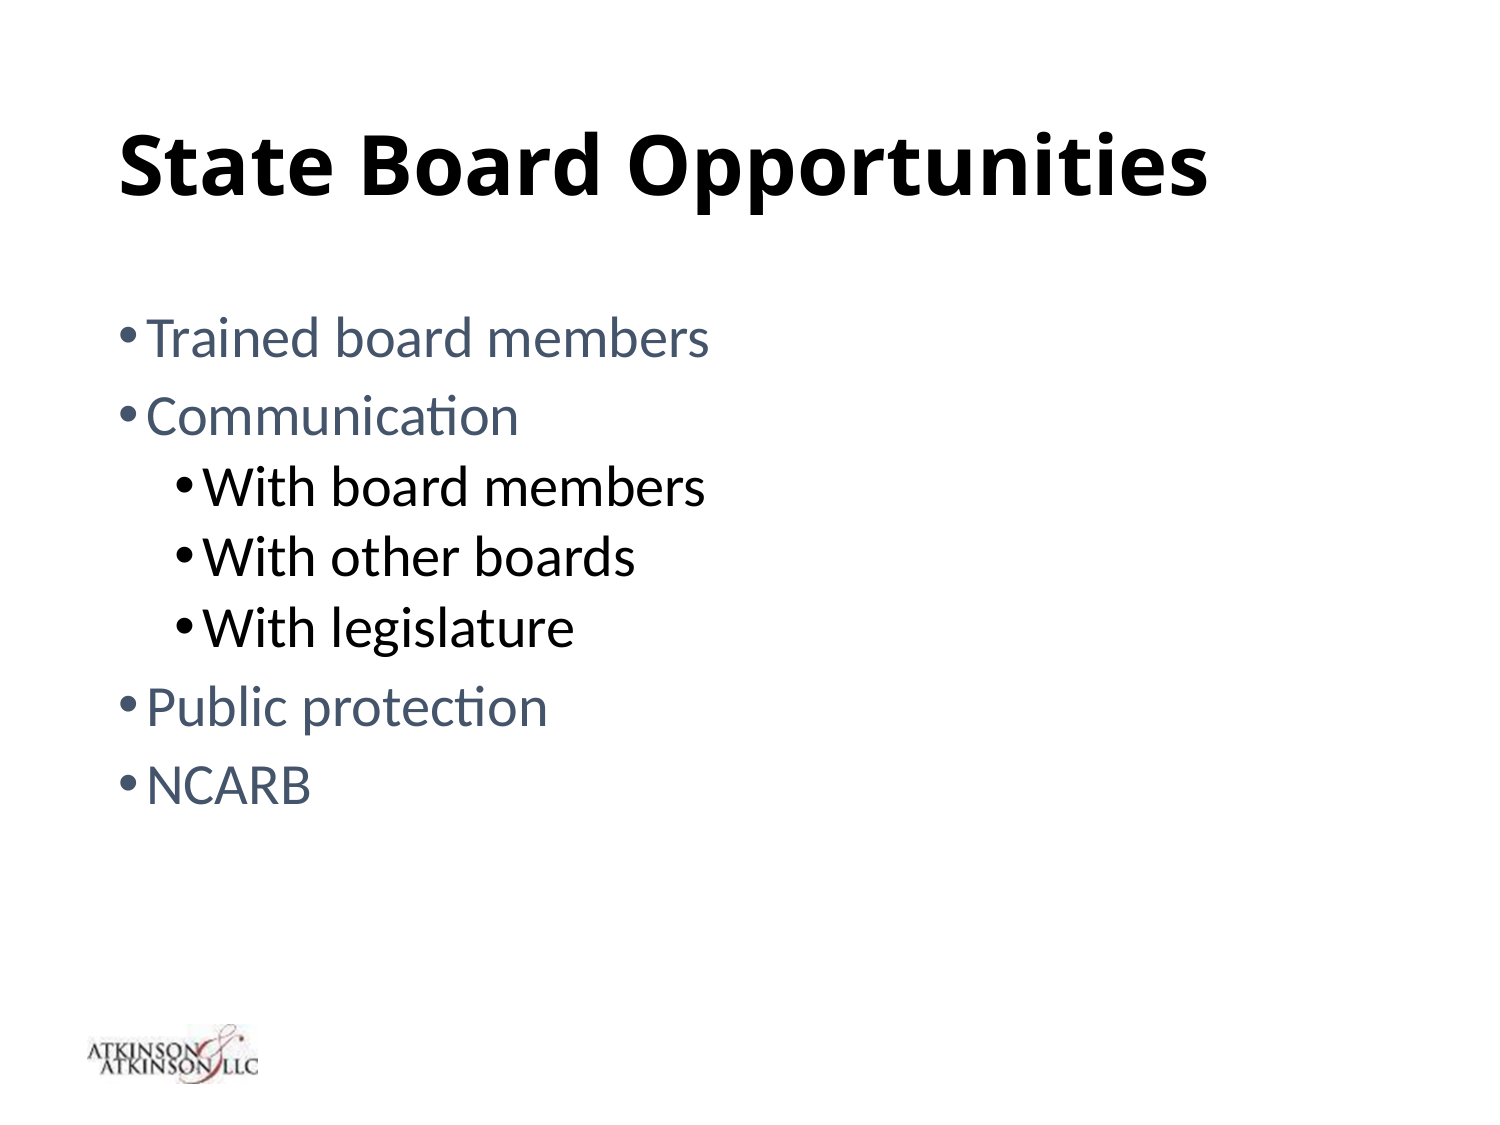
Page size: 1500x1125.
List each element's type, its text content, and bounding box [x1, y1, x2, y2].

title State Board Opportunities [103, 59, 1397, 278]
list Trained board members Communication With board members With other boards With legislature Public protection NCARB [103, 299, 1397, 1014]
picture [87, 1024, 258, 1084]
